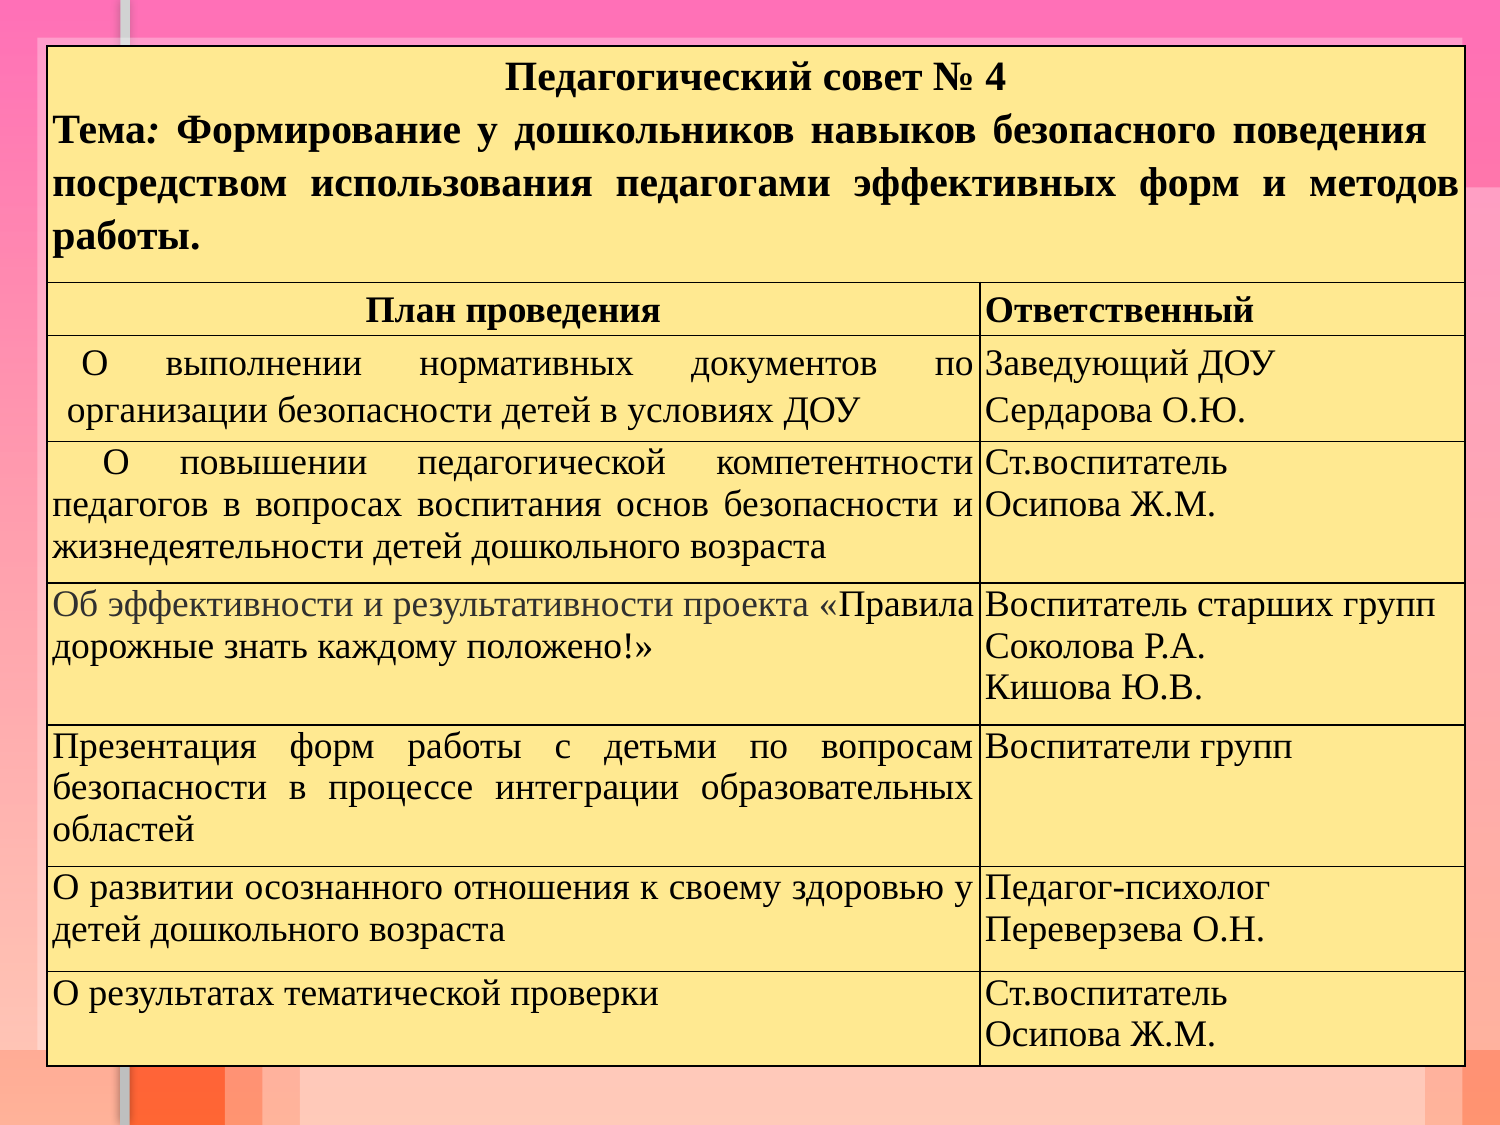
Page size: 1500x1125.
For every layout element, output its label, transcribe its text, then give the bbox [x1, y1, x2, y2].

table_cell О выполнении нормативных документов по организации безопасности детей в условиях ДОУ [48, 336, 979, 441]
table_cell Ст.воспитатель Осипова Ж.М. [981, 442, 1464, 582]
table_cell План проведения [48, 283, 979, 335]
table_cell Ст.воспитатель Осипова Ж.М. [981, 972, 1464, 1065]
table_cell Педагог-психолог Переверзева О.Н. [981, 867, 1464, 971]
table_cell О повышении педагогической компетентности педагогов в вопросах воспитания основ безопасности и жизнедеятельности детей дошкольного возраста [48, 442, 979, 582]
table_cell Заведующий ДОУ Сердарова О.Ю. [981, 336, 1464, 441]
table_cell О развитии осознанного отношения к своему здоровью у детей дошкольного возраста [48, 867, 979, 971]
table_header Педагогический совет № 4 Тема: Формирование у дошкольников навыков безопасного поведения посредством использования педагогами эффективных форм и методов работы. [48, 47, 1464, 282]
table_cell Ответственный [981, 283, 1464, 335]
table_cell О результатах тематической проверки [48, 972, 979, 1065]
table_cell Презентация форм работы с детьми по вопросам безопасности в процессе интеграции образовательных областей [48, 726, 979, 866]
table_cell Об эффективности и результативности проекта «Правила дорожные знать каждому положено!» [48, 584, 979, 724]
table_cell Воспитатели групп [981, 726, 1464, 866]
table_cell Воспитатель старших групп Соколова Р.А. Кишова Ю.В. [981, 584, 1464, 724]
